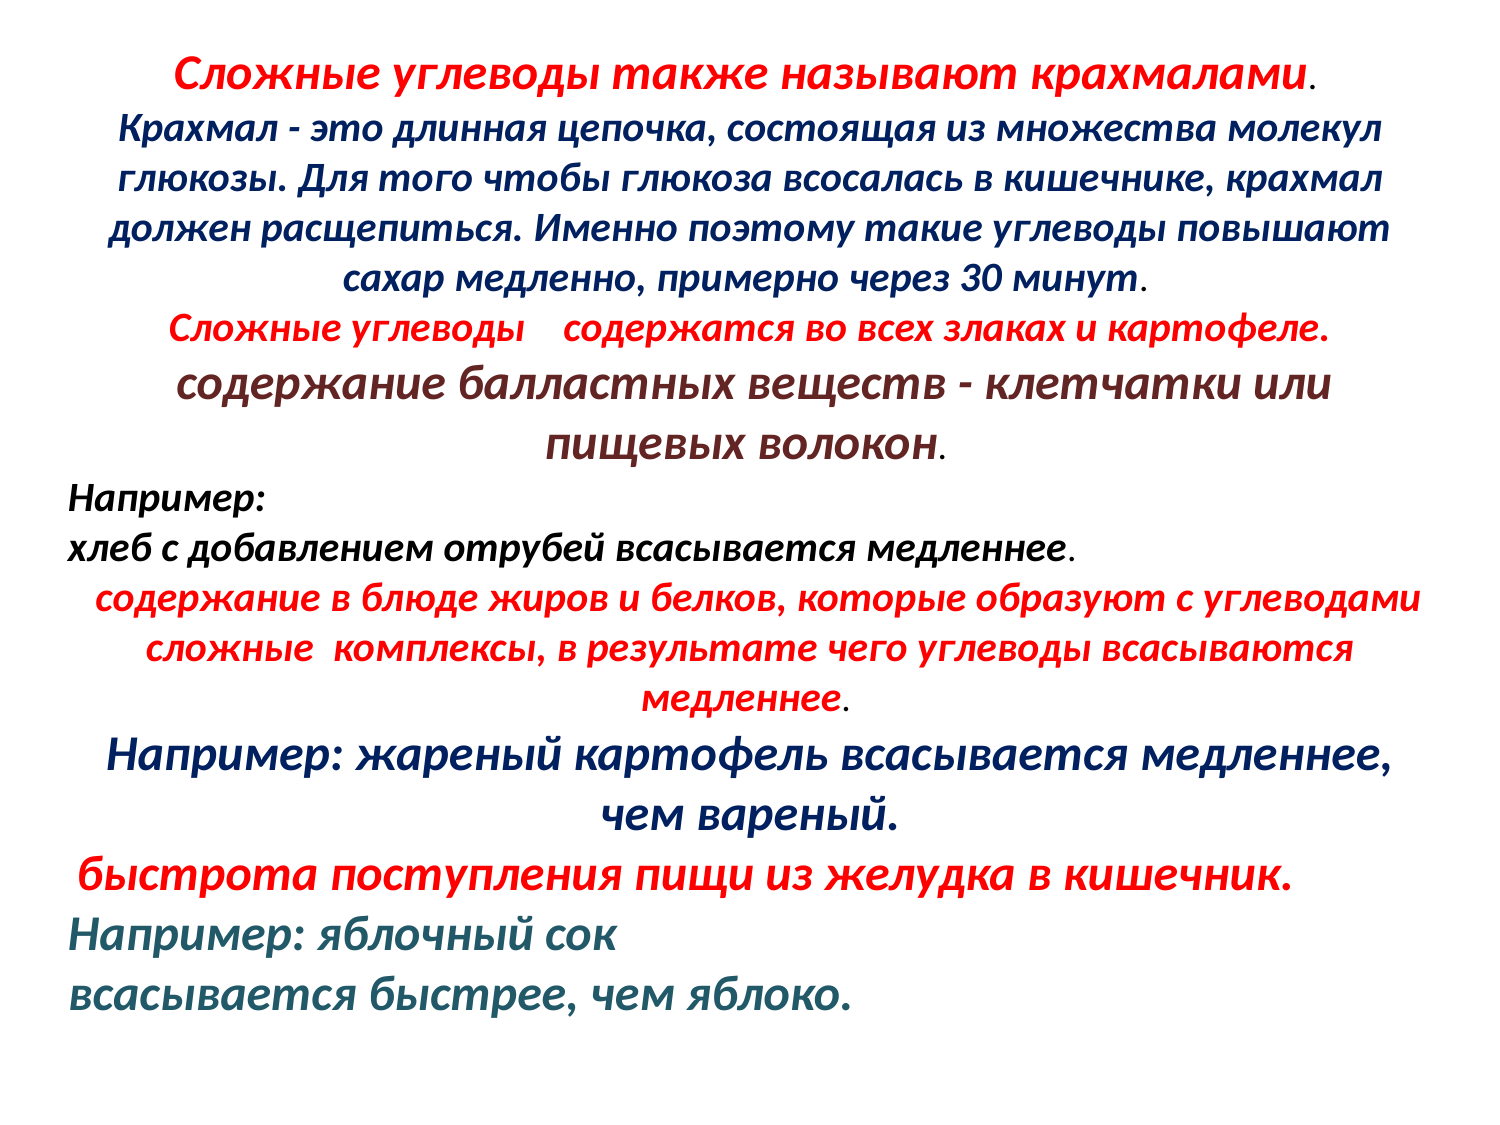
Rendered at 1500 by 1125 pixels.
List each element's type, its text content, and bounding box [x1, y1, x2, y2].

text_box Сложные углеводы также называют крахмалами. Крахмал - это длинная цепочка, состоящая из множества молекул глюкозы. Для того чтобы глюкоза всосалась в кишечнике, крахмал должен расщепиться. Именно поэтому такие углеводы повышают сахар медленно, примерно через 30 минут. Сложные углеводы содержатся во всех злаках и картофеле. содержание балластных веществ - клетчатки или пищевых волокон. Например: хлеб с добавлением отрубей всасывается медленнее. содержание в блюде жиров и белков, которые образуют с углеводами сложные комплексы, в результате чего углеводы всасываются медленнее. Например: жареный картофель всасывается медленнее, чем вареный. быстрота поступления пищи из желудка в кишечник. Например: яблочный сок всасывается быстрее, чем яблоко. [53, 32, 1447, 1028]
